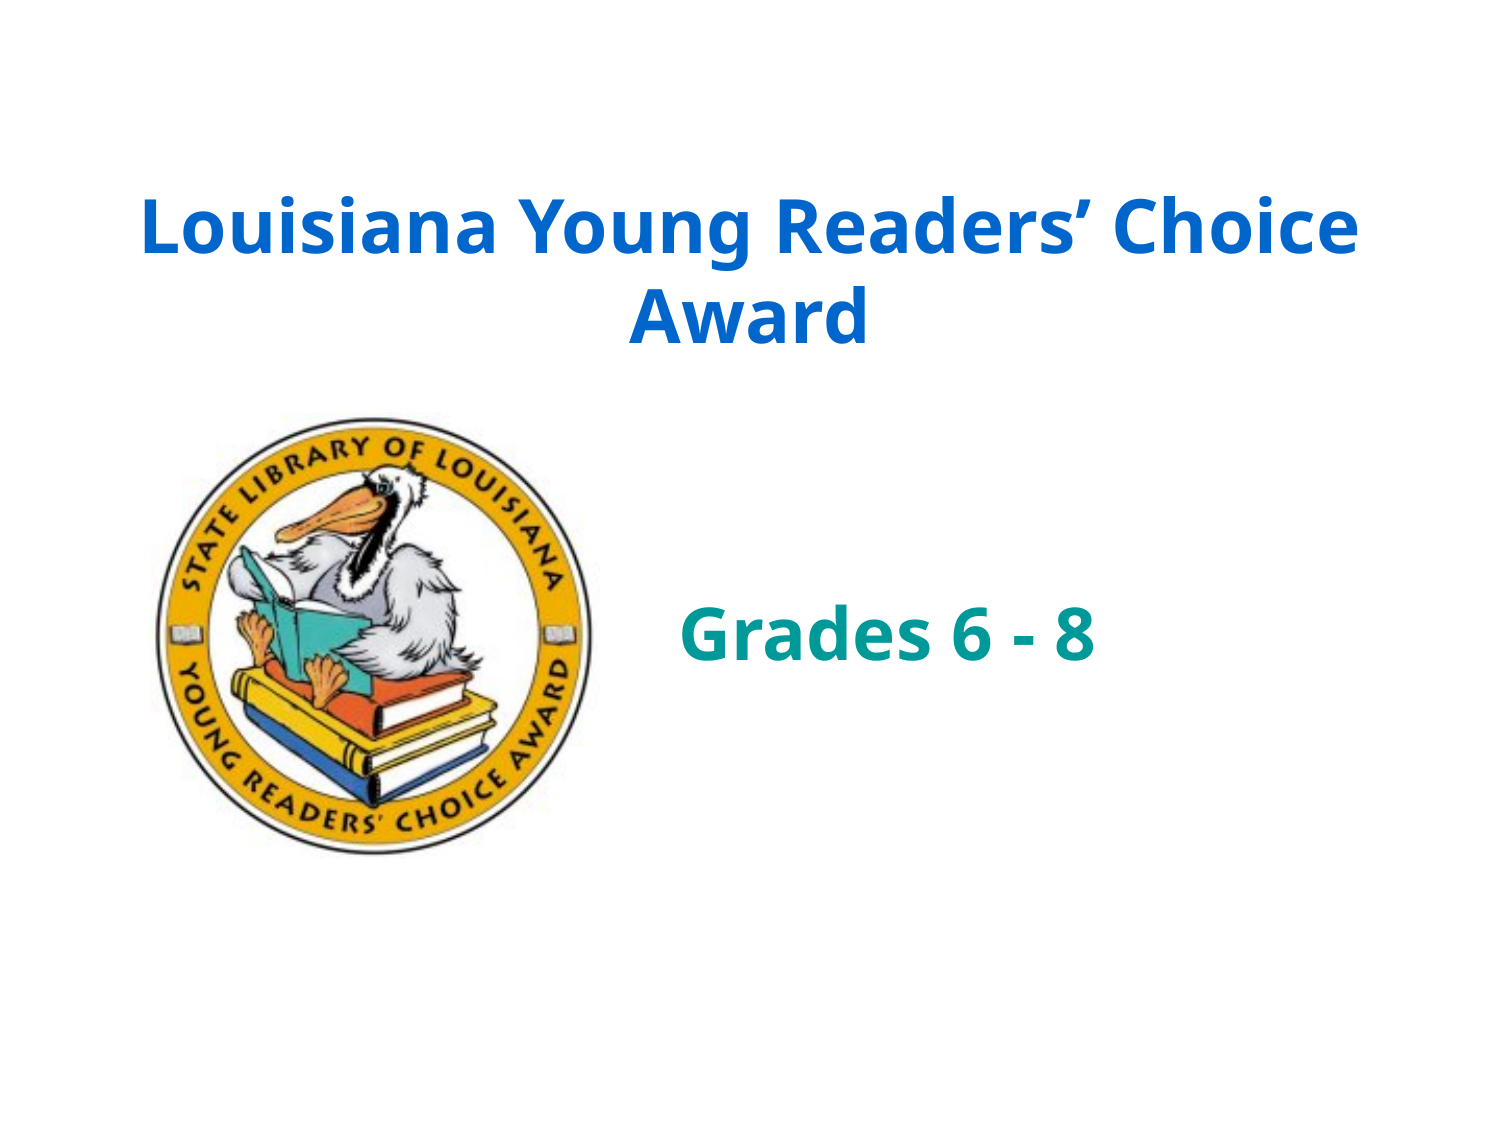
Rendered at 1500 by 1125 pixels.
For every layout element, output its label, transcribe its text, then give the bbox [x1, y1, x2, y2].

title Louisiana Young Readers’ Choice Award [0, 174, 1500, 363]
picture [149, 412, 601, 859]
subtitle Grades 6 - 8 [604, 487, 1413, 776]
